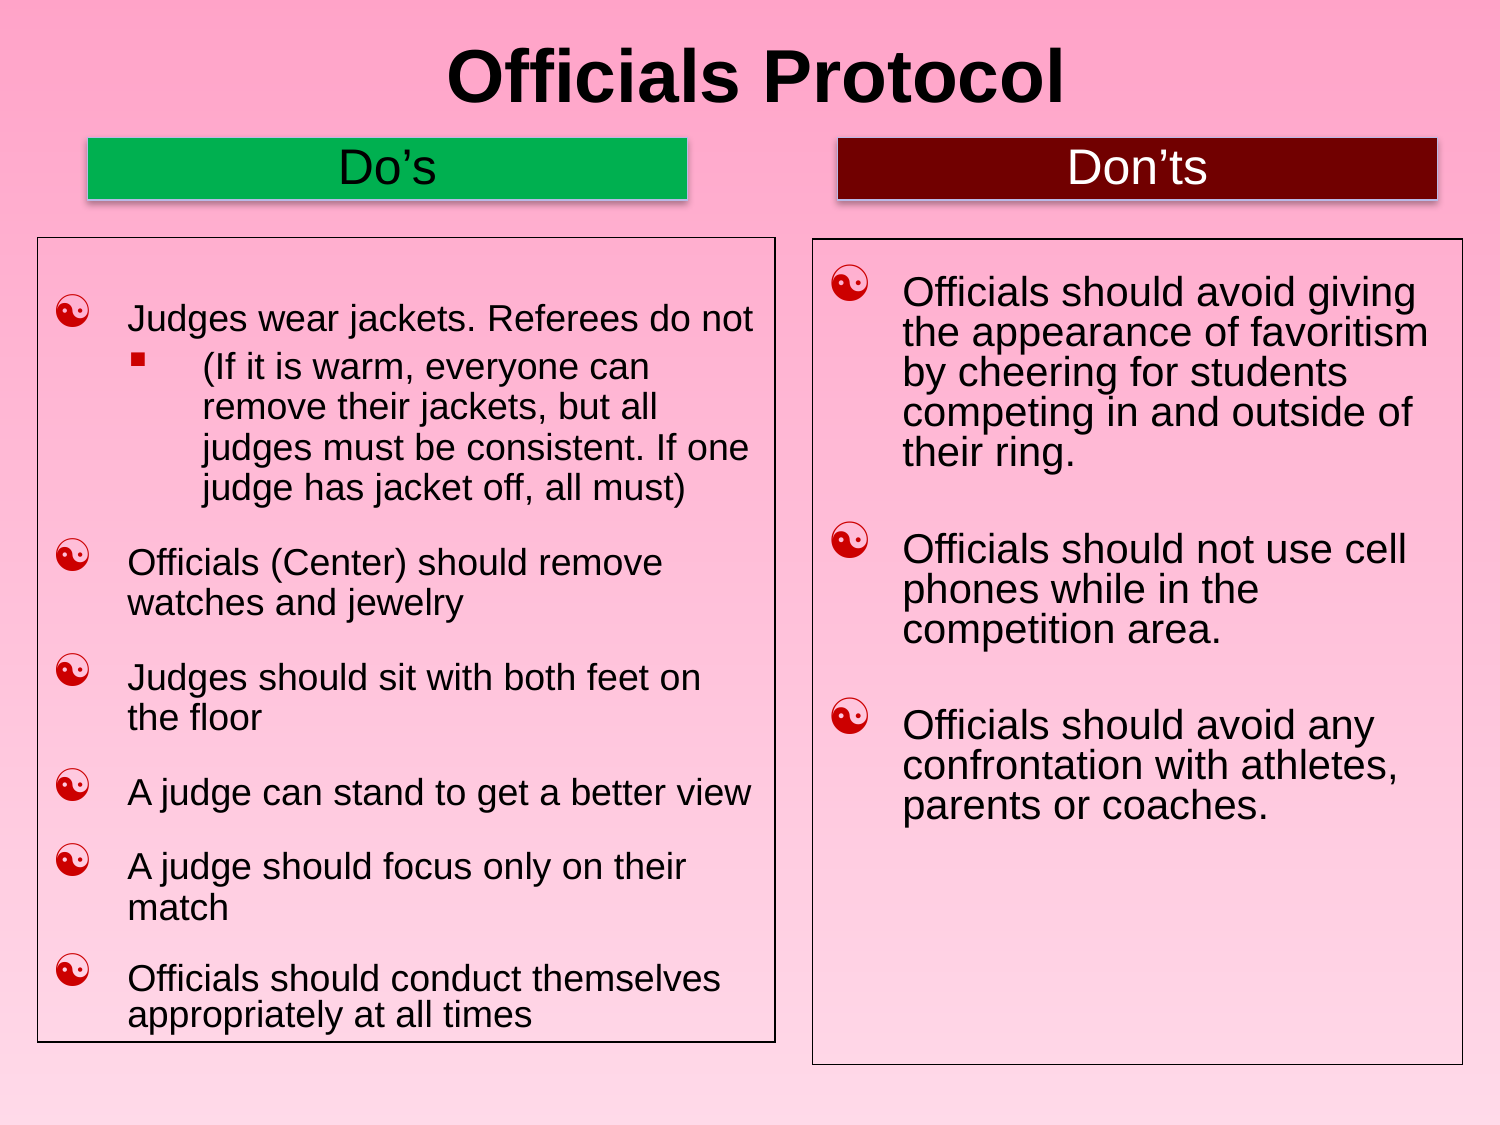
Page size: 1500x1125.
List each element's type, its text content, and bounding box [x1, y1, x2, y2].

text_box Judges wear jackets. Referees do not (If it is warm, everyone can remove their jackets, but all judges must be consistent. If one judge has jacket off, all must) Officials (Center) should remove watches and jewelry Judges should sit with both feet on the floor A judge can stand to get a better view A judge should focus only on their match Officials should conduct themselves appropriately at all times [37, 237, 775, 1042]
text_box Officials should avoid giving the appearance of favoritism by cheering for students competing in and outside of their ring. Officials should not use cell phones while in the competition area. Officials should avoid any confrontation with athletes, parents or coaches. [812, 239, 1463, 1065]
title Officials Protocol [37, 37, 1475, 125]
text_box Don’ts [837, 137, 1438, 200]
text_box Do’s [87, 137, 688, 200]
